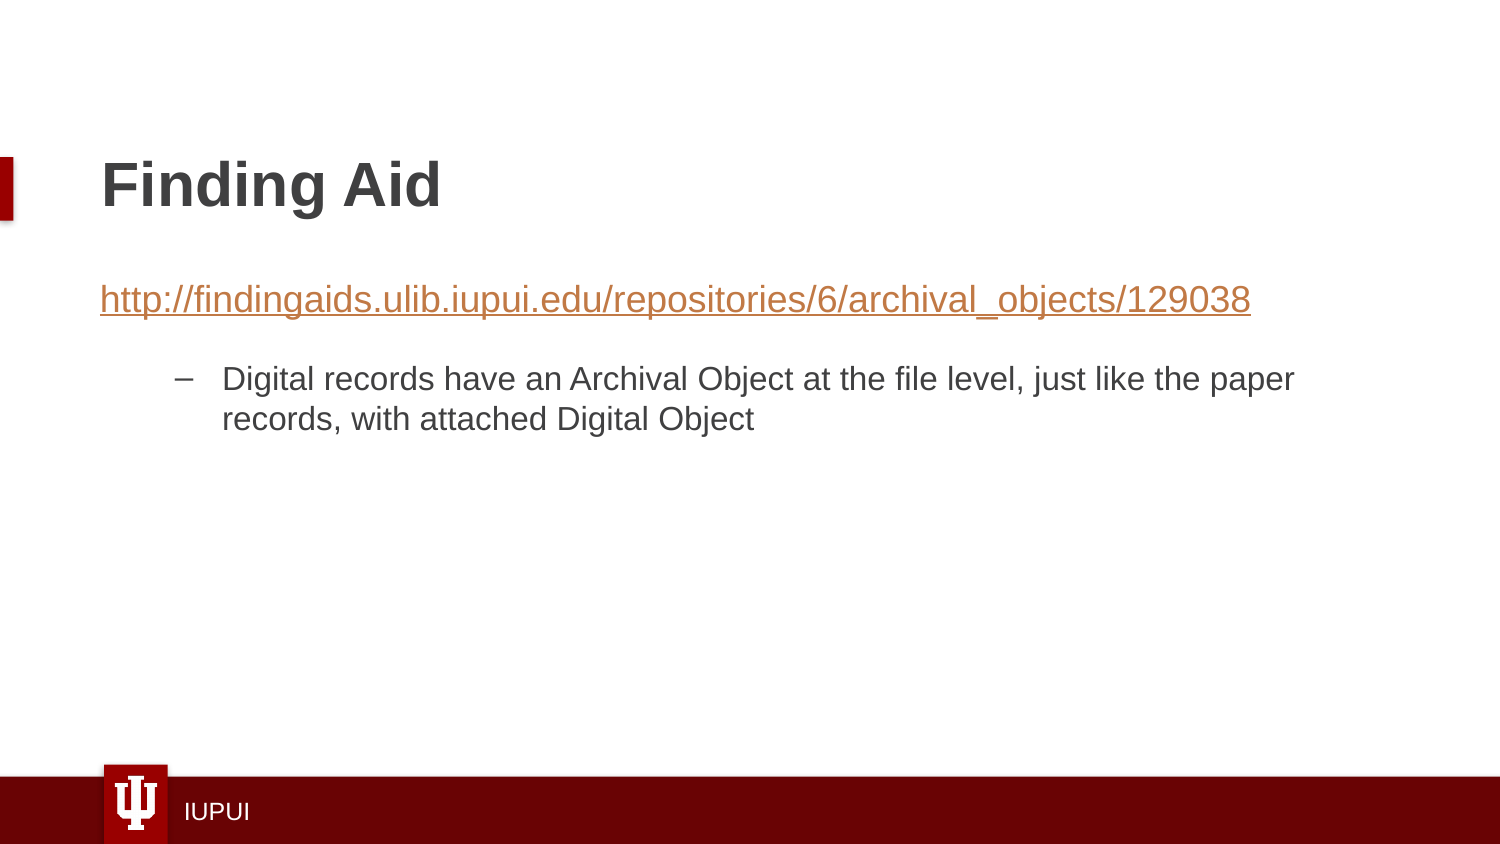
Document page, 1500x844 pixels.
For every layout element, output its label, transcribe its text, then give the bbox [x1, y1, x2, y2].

list http://findingaids.ulib.iupui.edu/repositories/6/archival_objects/129038 Digital records have an Archival Object at the file level, just like the paper records, with attached Digital Object [85, 267, 1400, 729]
title Finding Aid [86, 124, 1400, 240]
